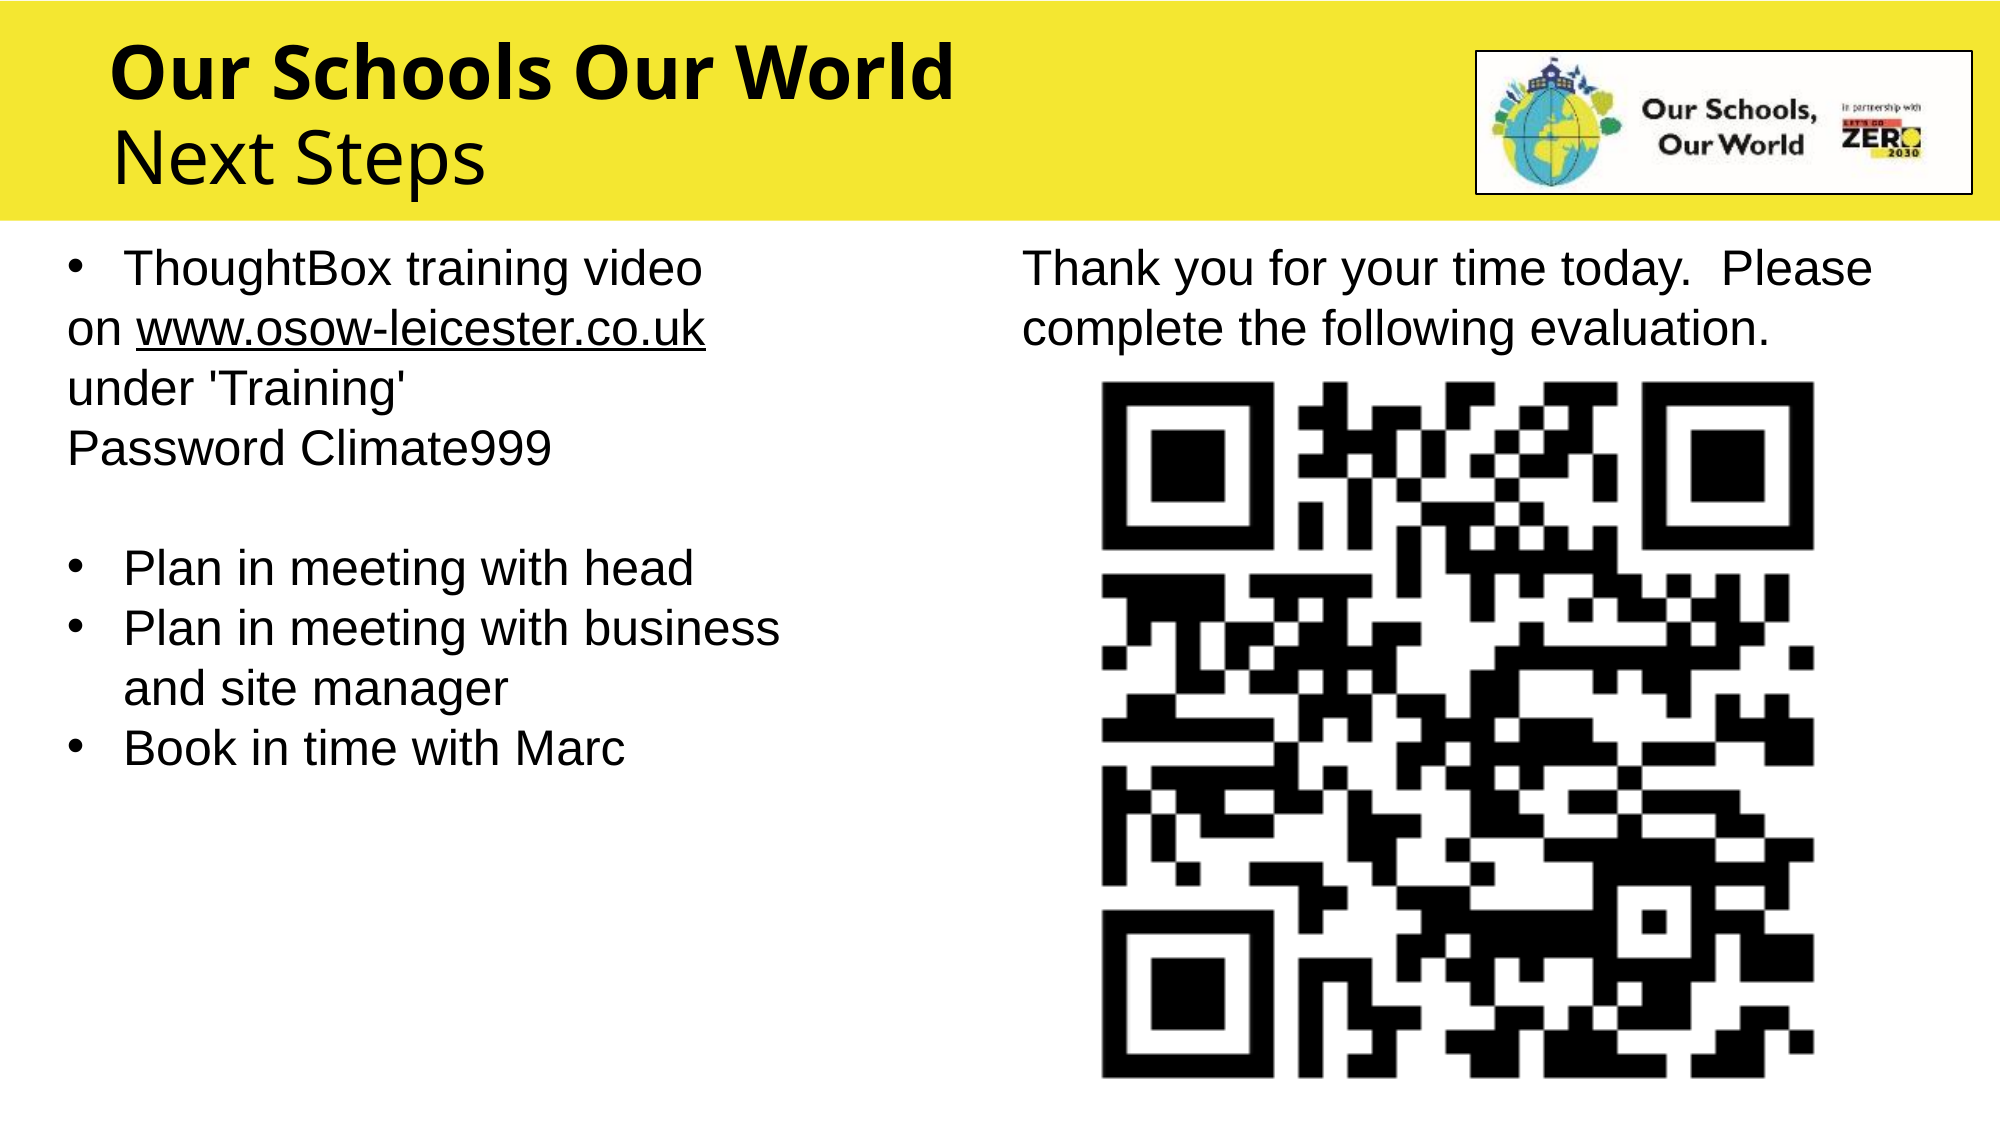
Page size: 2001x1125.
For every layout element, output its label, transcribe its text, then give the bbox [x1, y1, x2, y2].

picture [1476, 51, 1972, 194]
picture [998, 281, 1919, 1125]
text_box ThoughtBox training video on www.osow-leicester.co.uk under 'Training' Password Climate999 Plan in meeting with head Plan in meeting with business and site manager Book in time with Marc [51, 228, 830, 783]
text_box Thank you for your time today. Please complete the following evaluation. [1006, 228, 1894, 281]
title Our Schools Our World Next Steps [0, 0, 2000, 221]
